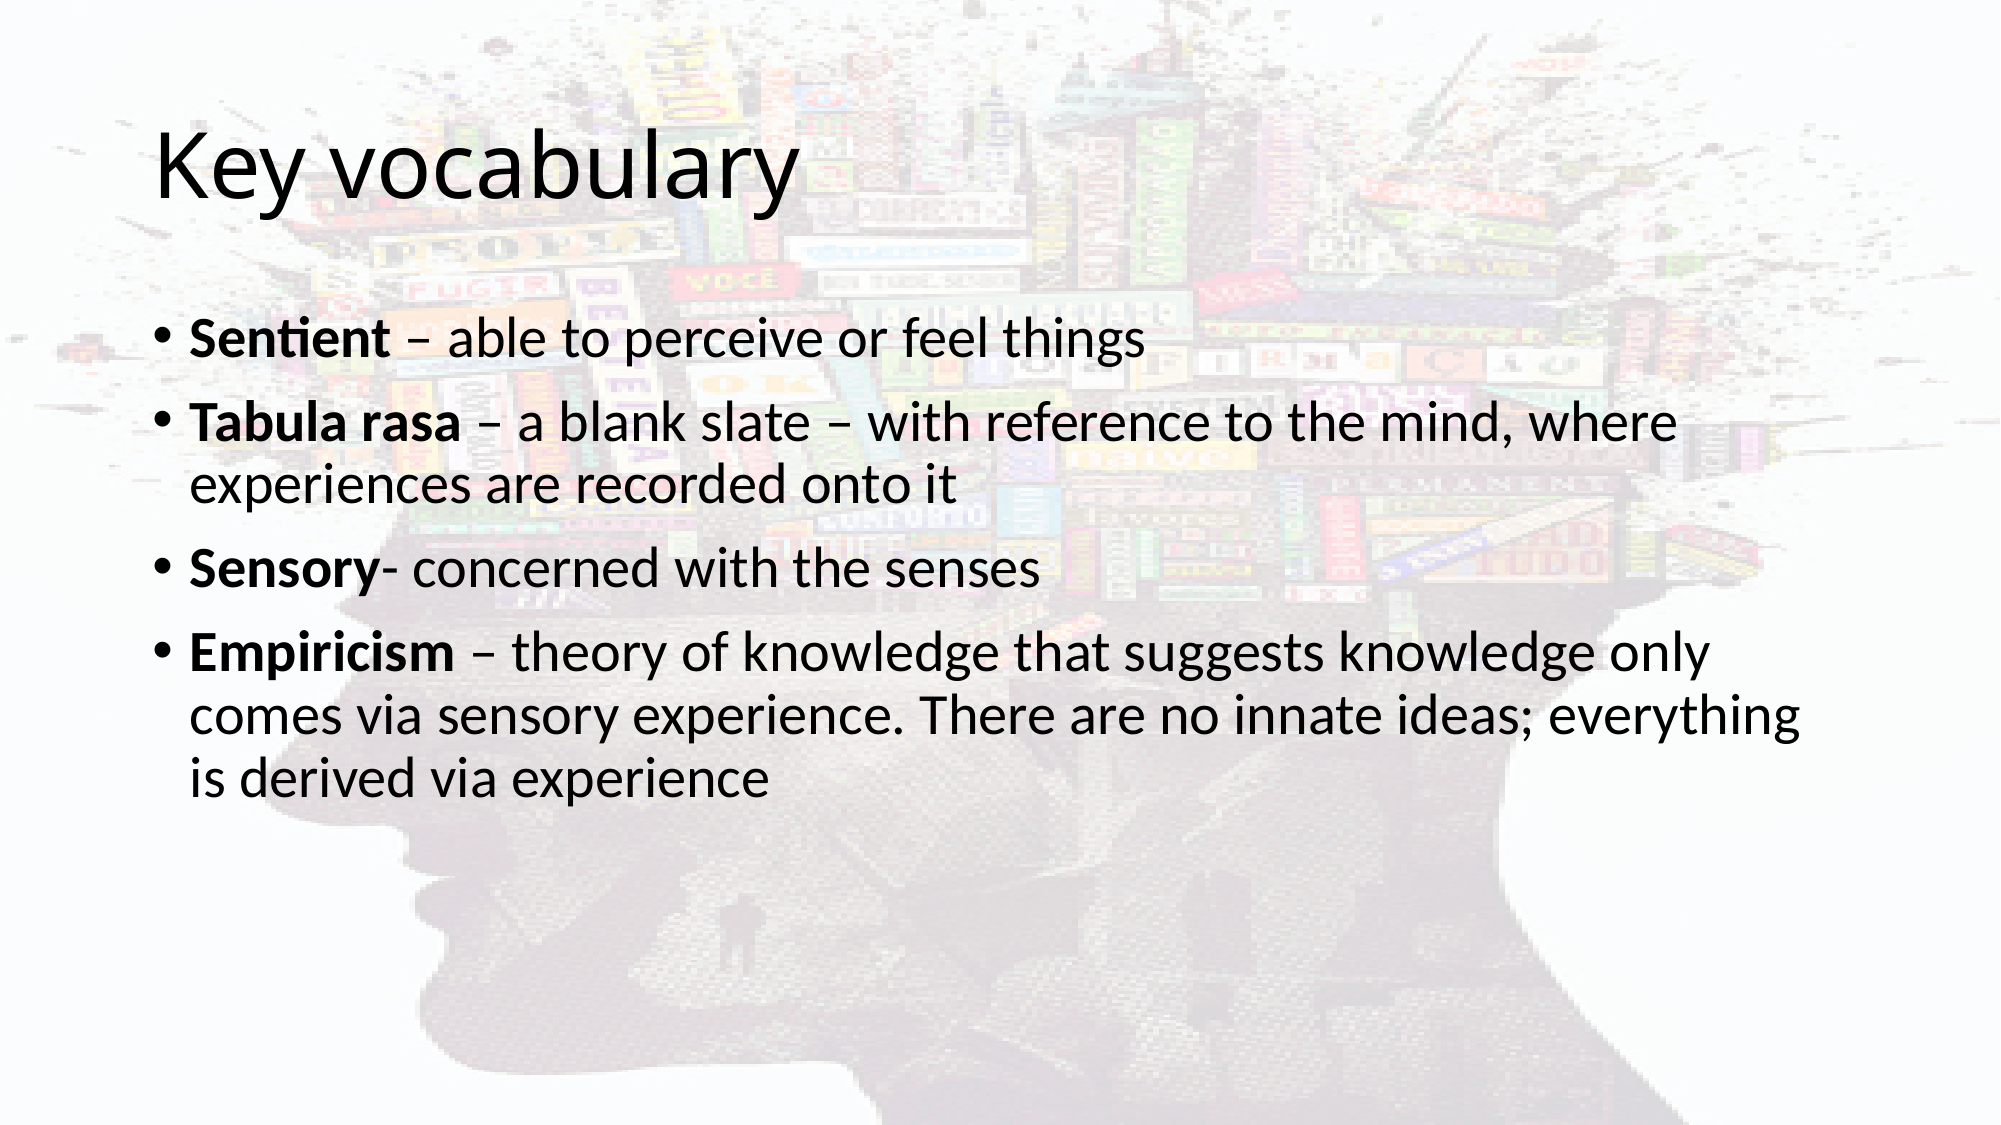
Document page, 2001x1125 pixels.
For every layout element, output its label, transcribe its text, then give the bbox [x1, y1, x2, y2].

list Sentient – able to perceive or feel things Tabula rasa – a blank slate – with reference to the mind, where experiences are recorded onto it Sensory- concerned with the senses Empiricism – theory of knowledge that suggests knowledge only comes via sensory experience. There are no innate ideas; everything is derived via experience [137, 299, 1863, 1014]
title Key vocabulary [137, 59, 1863, 278]
